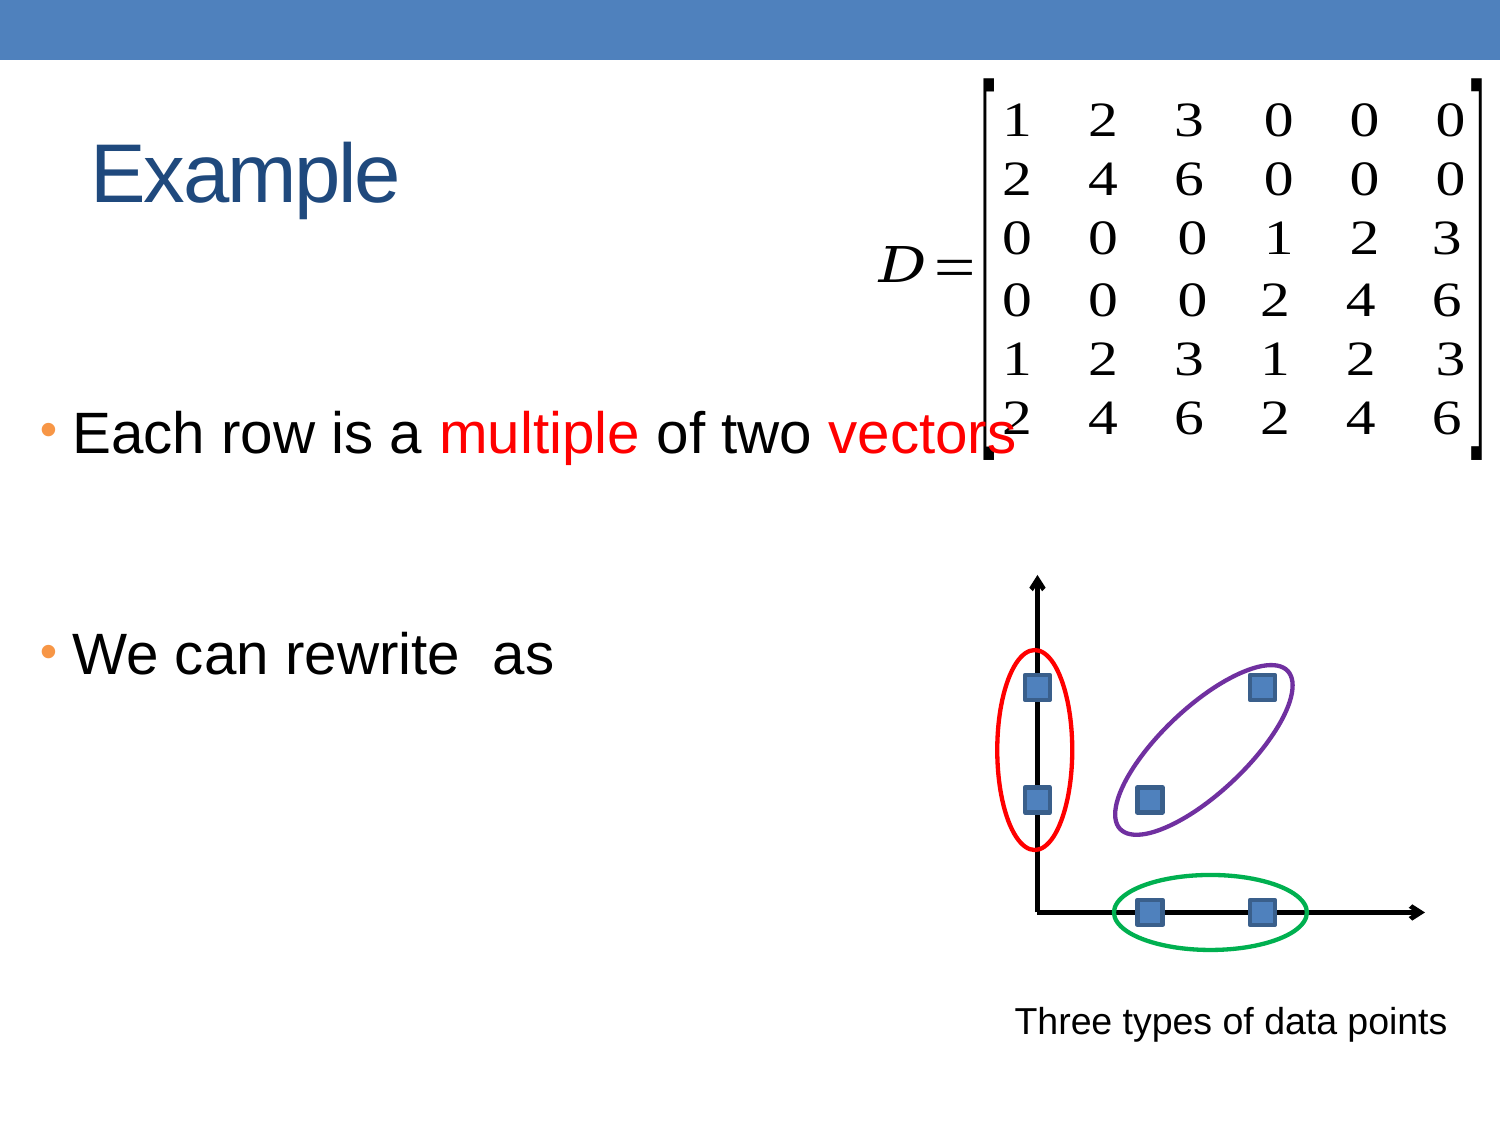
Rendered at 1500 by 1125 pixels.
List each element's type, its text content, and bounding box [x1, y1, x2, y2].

text_box [1046, 651, 1075, 849]
text_box Three types of data points [999, 989, 1463, 1050]
text_box [1112, 872, 1309, 909]
text_box [1114, 921, 1307, 953]
title Example [75, 87, 983, 250]
text_box [995, 647, 1034, 853]
title Example [986, 87, 1425, 250]
text_box [1113, 662, 1295, 837]
